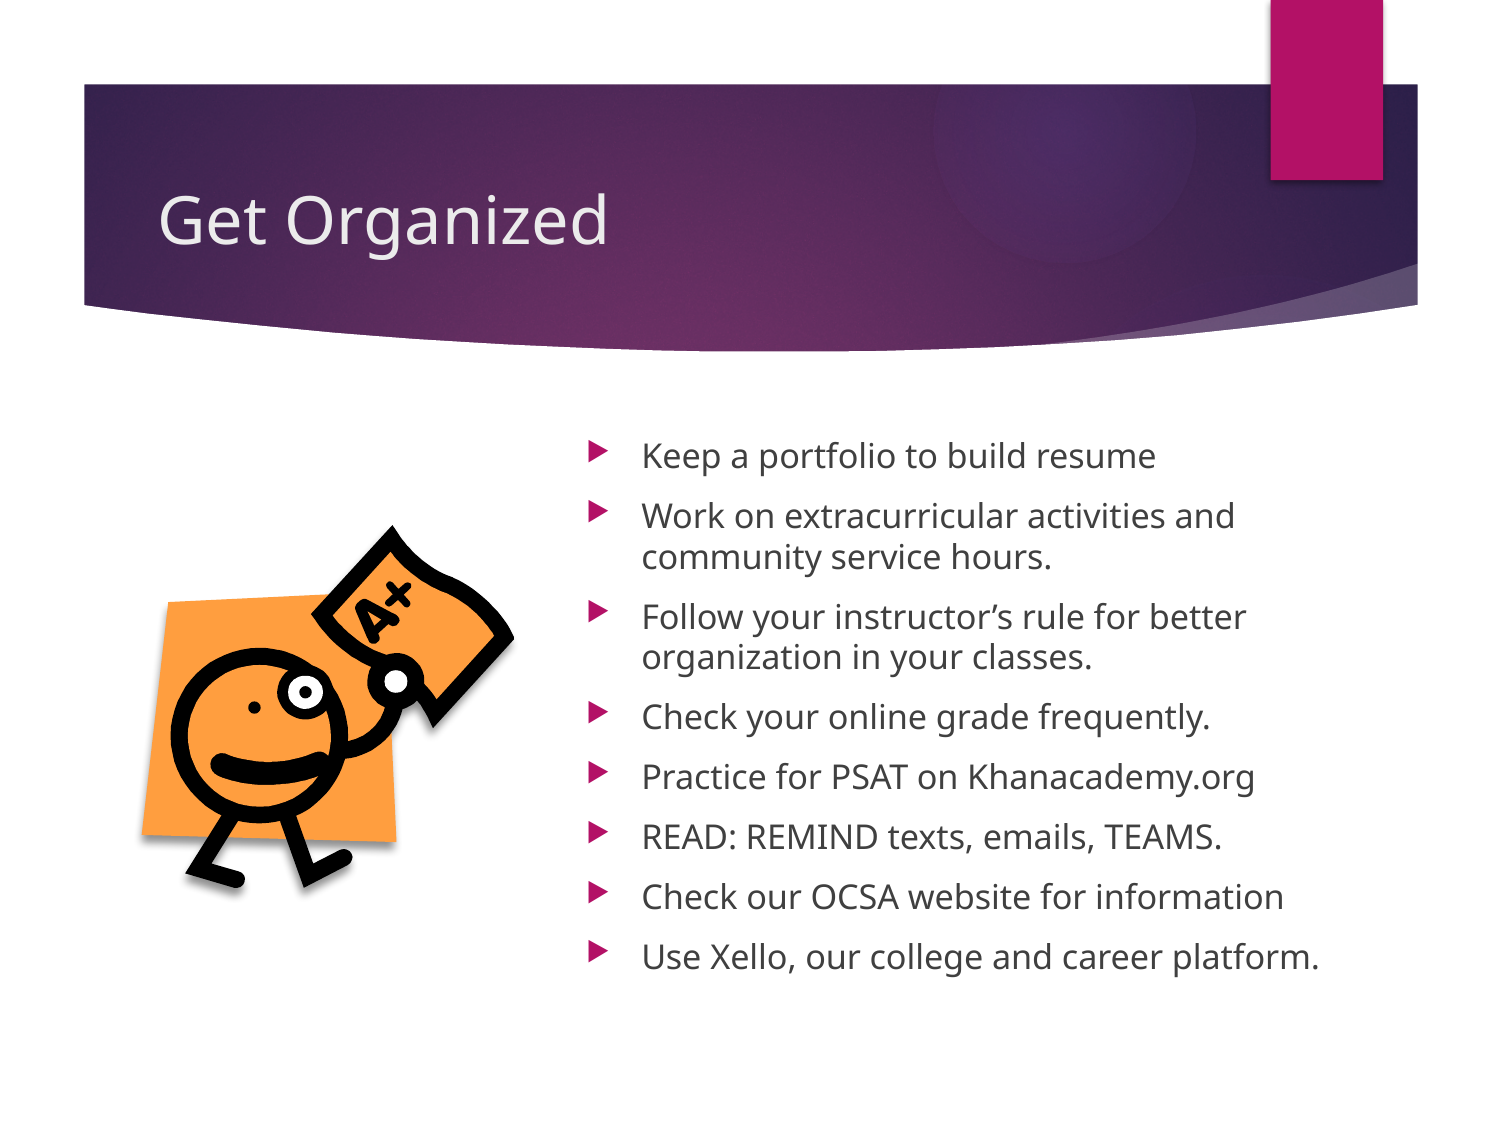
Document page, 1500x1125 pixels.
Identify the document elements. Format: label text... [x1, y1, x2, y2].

picture [141, 524, 515, 889]
list Keep a portfolio to build resume Work on extracurricular activities and community service hours. Follow your instructor’s rule for better organization in your classes. Check your online grade frequently. Practice for PSAT on Khanacademy.org READ: REMIND texts, emails, TEAMS. Check our OCSA website for information Use Xello, our college and career platform. [571, 427, 1377, 988]
title Get Organized [142, 159, 1220, 276]
